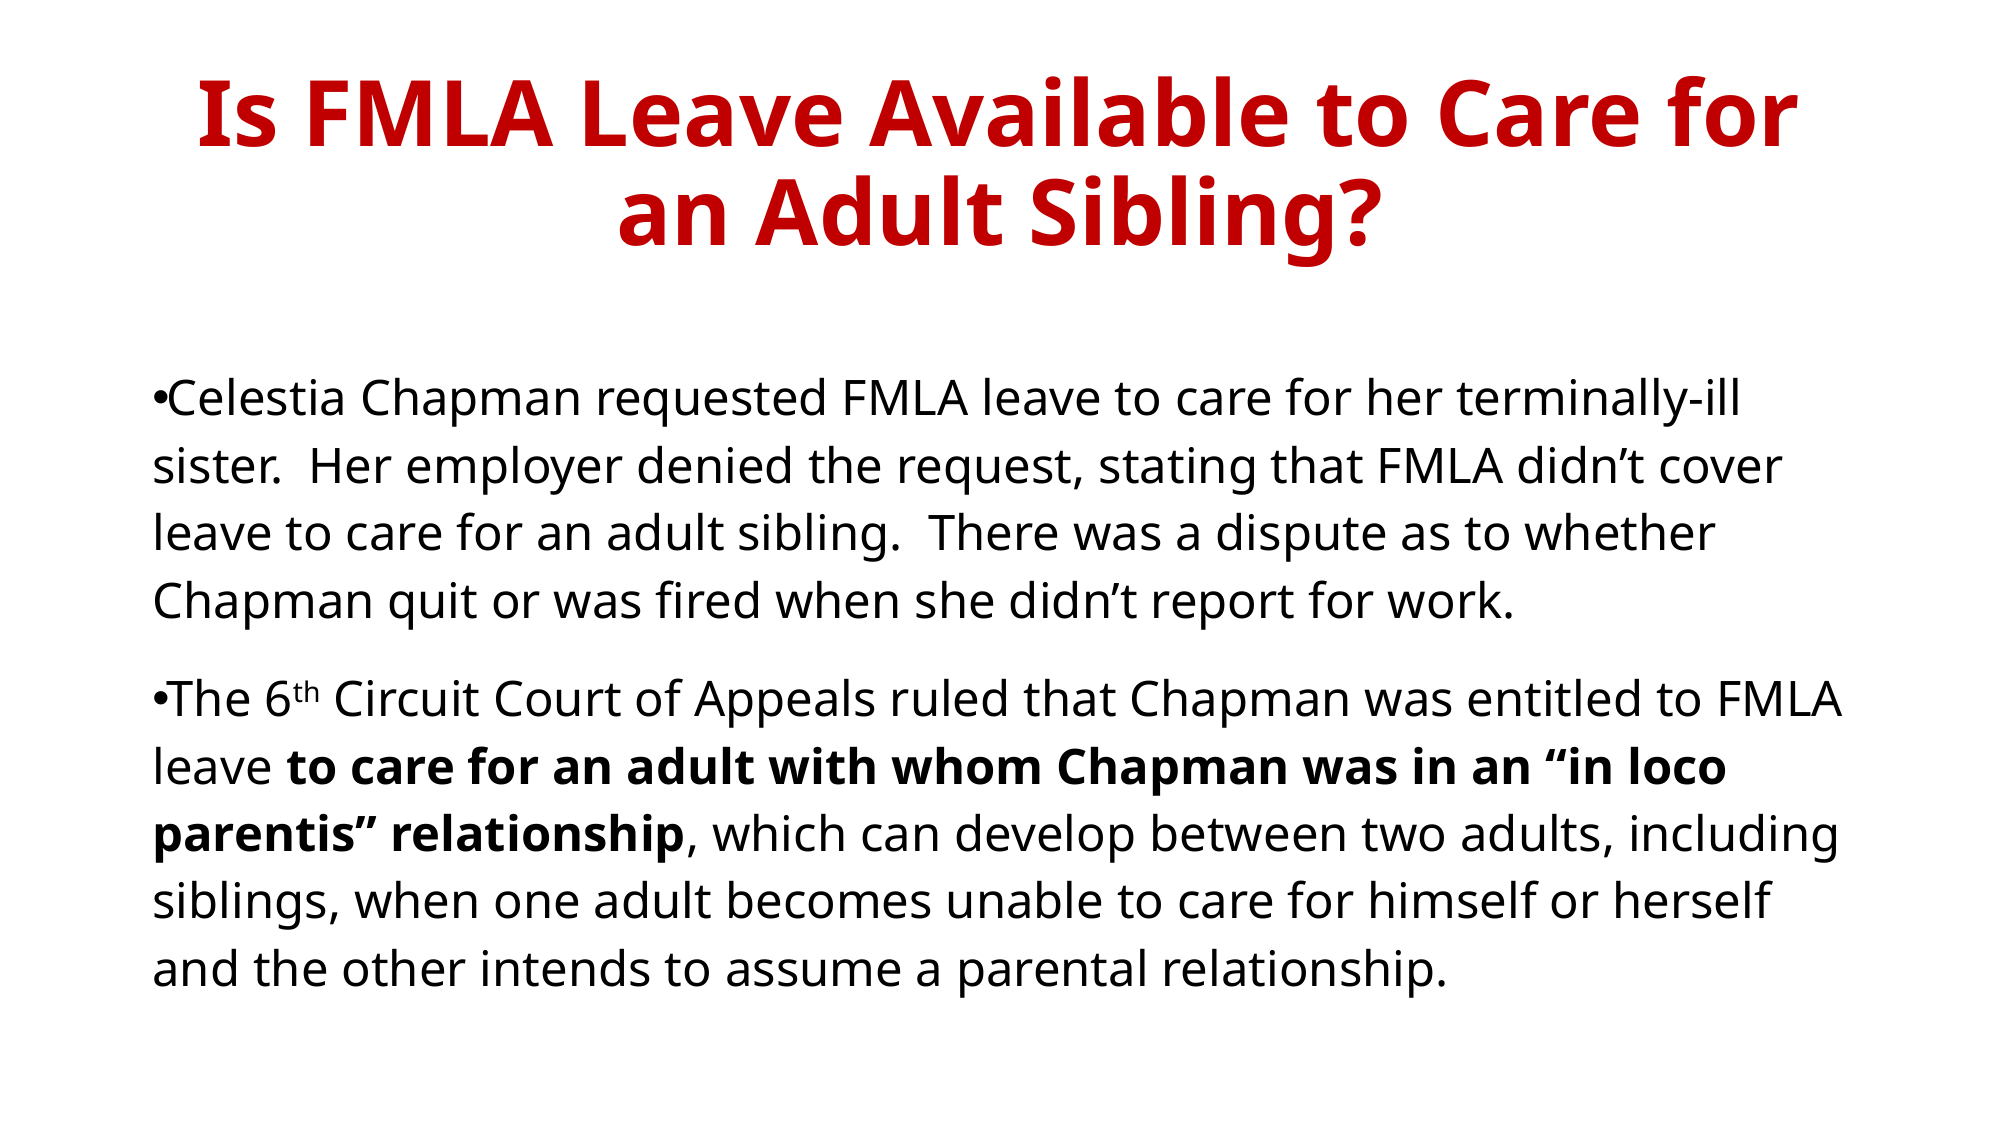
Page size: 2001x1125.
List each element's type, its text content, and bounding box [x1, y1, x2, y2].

title Is FMLA Leave Available to Care for an Adult Sibling? [137, 92, 1863, 350]
list Celestia Chapman requested FMLA leave to care for her terminally-ill sister. Her employer denied the request, stating that FMLA didn’t cover leave to care for an adult sibling. There was a dispute as to whether Chapman quit or was fired when she didn’t report for work. The 6th Circuit Court of Appeals ruled that Chapman was entitled to FMLA leave to care for an adult with whom Chapman was in an “in loco parentis” relationship, which can develop between two adults, including siblings, when one adult becomes unable to care for himself or herself and the other intends to assume a parental relationship. [137, 350, 1863, 1014]
